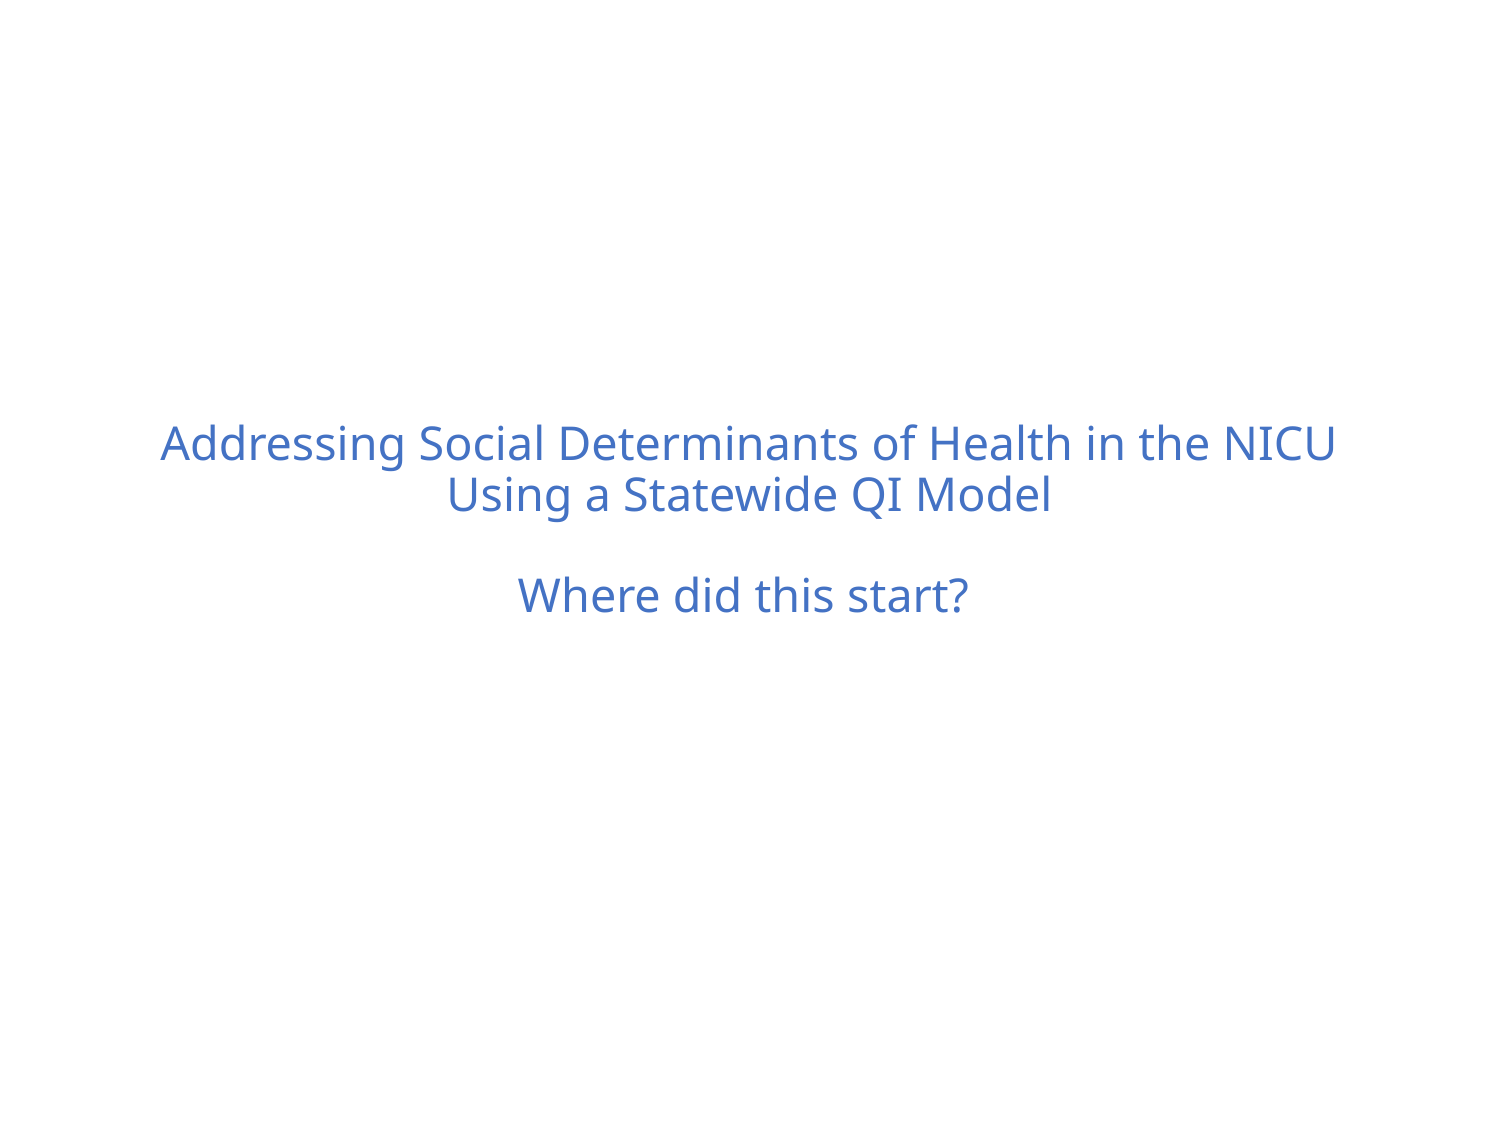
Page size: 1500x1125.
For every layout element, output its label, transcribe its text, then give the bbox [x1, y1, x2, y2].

title Addressing Social Determinants of Health in the NICU Using a Statewide QI Model Where did this start? [103, 412, 1397, 630]
